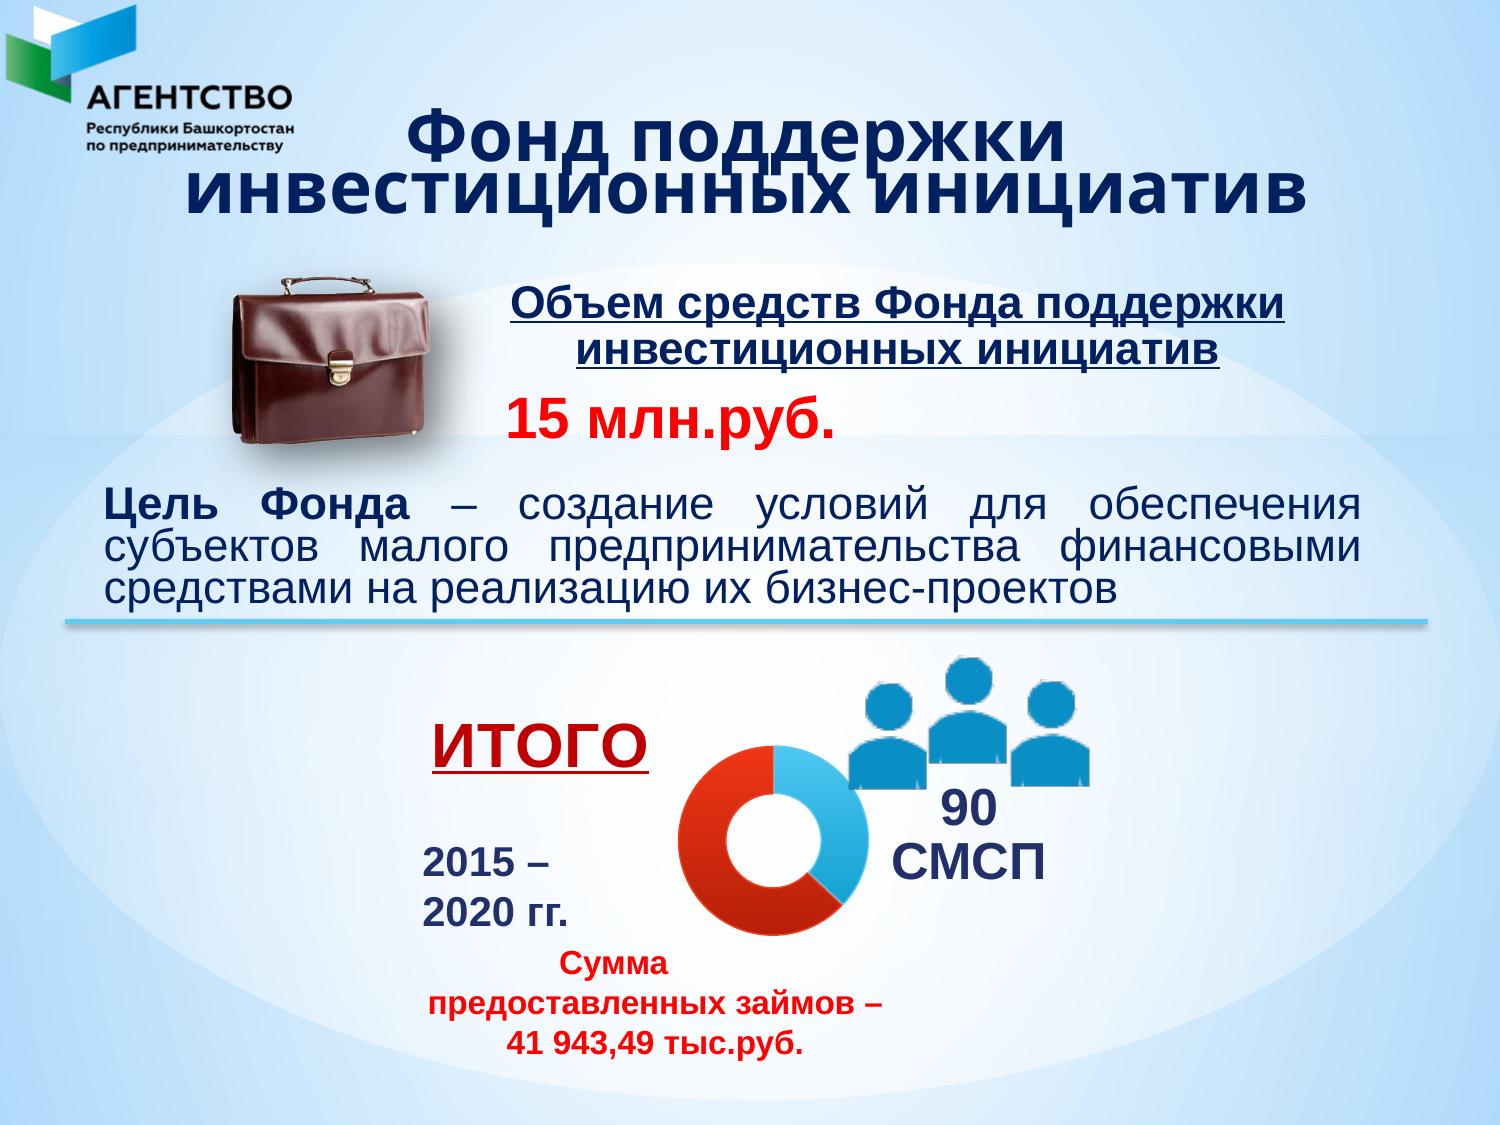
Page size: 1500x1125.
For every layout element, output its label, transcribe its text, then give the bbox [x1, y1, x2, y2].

picture [835, 650, 1111, 792]
chart [608, 709, 963, 969]
text_box Фонд поддержки инвестиционных инициатив [0, 116, 1497, 225]
text_box Объем средств Фонда поддержки инвестиционных инициатив [495, 274, 1329, 438]
text_box 2015 – 2020 гг. [407, 827, 597, 910]
text_box Сумма предоставленных займов – 41 943,49 тыс.руб. [407, 933, 904, 1059]
text_box 90 СМСП [968, 791, 1112, 933]
text_box 15 млн.руб. [500, 438, 1275, 455]
picture [202, 267, 456, 445]
picture [0, 0, 324, 183]
text_box ИТОГО [407, 697, 674, 804]
list Цель Фонда – создание условий для обеспечения субъектов малого предпринимательства финансовыми средствами на реализацию их бизнес-проектов [88, 479, 1378, 617]
